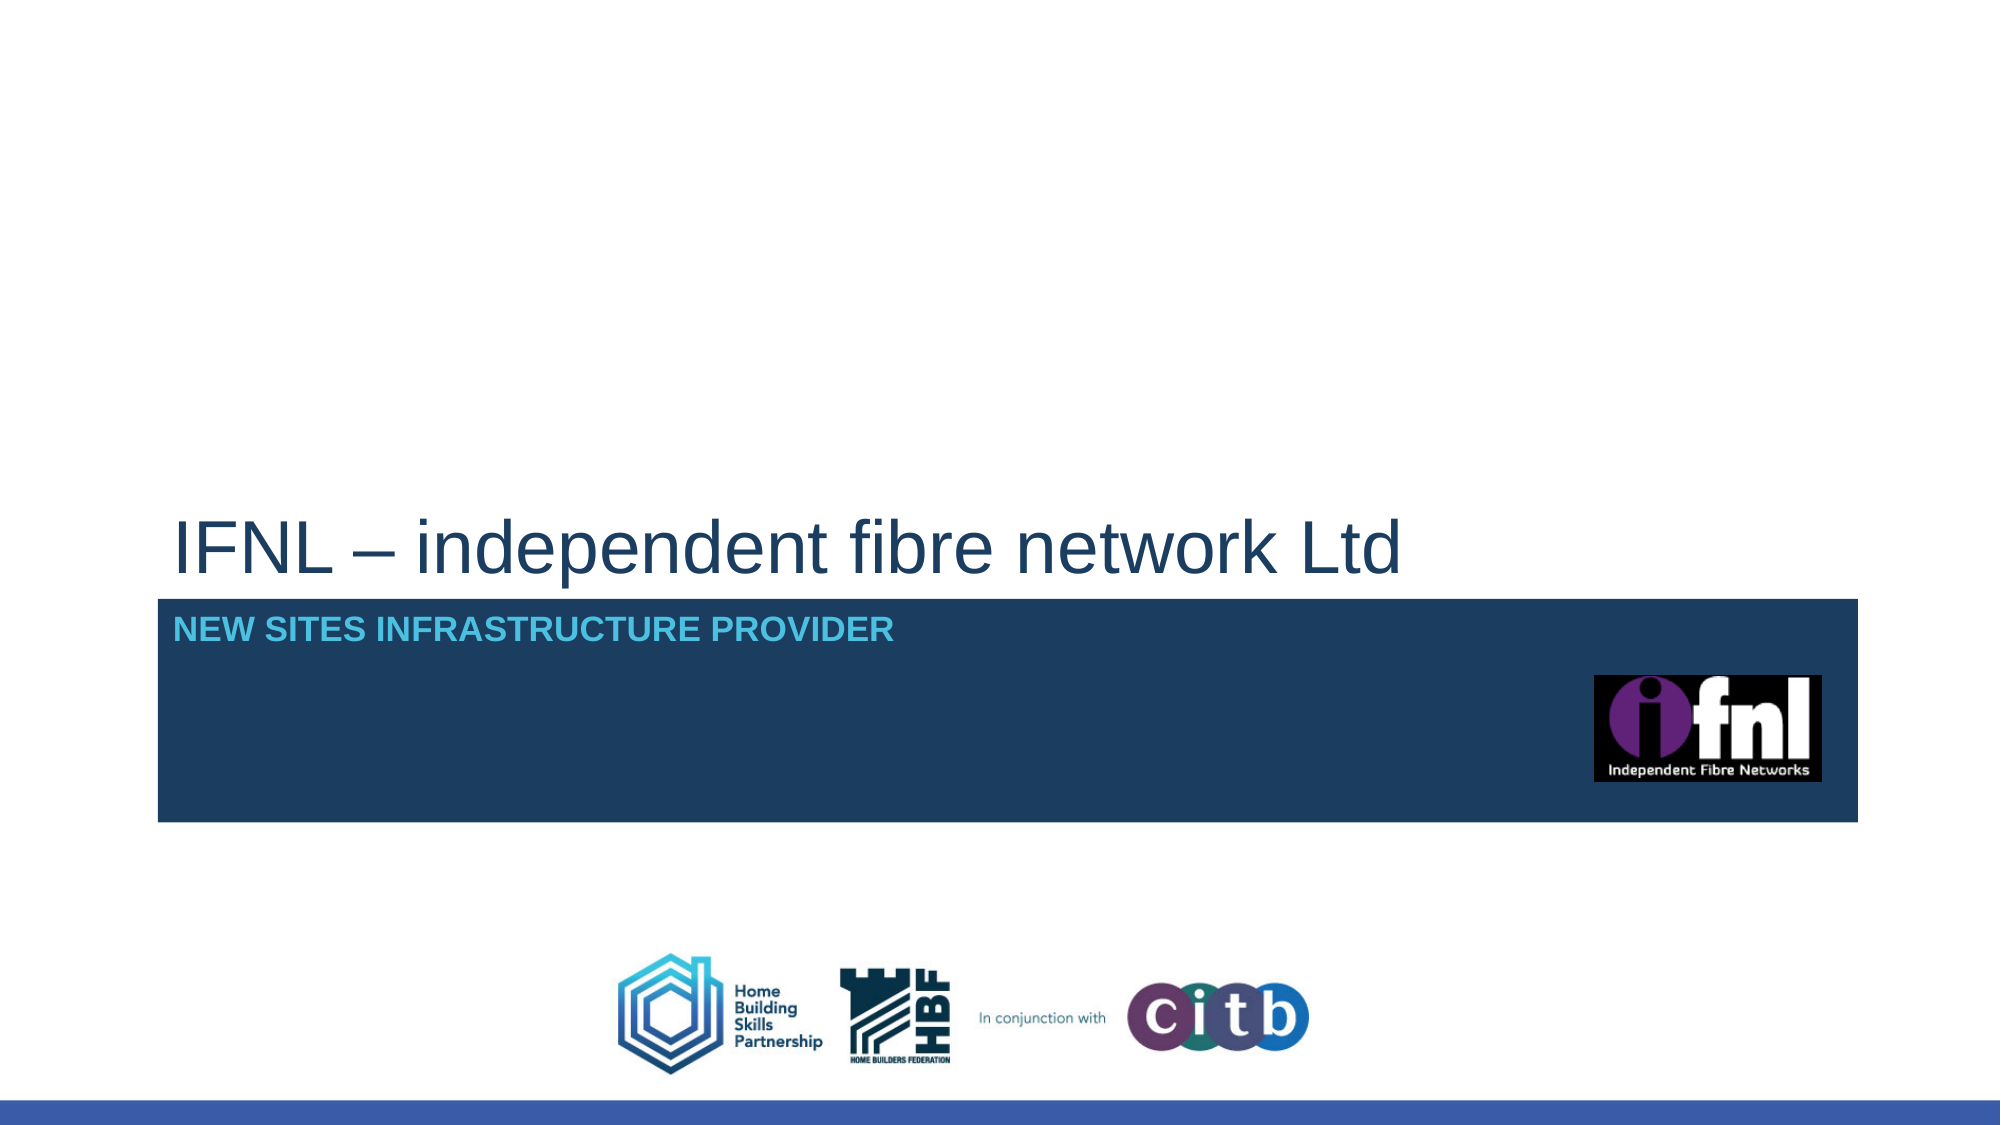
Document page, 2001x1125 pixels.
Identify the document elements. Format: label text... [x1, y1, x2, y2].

picture [577, 936, 1328, 1084]
picture [1594, 675, 1822, 783]
list IFNL – independent fibre network Ltd [157, 349, 1859, 597]
title New sites infrastructure provider [157, 598, 1859, 823]
